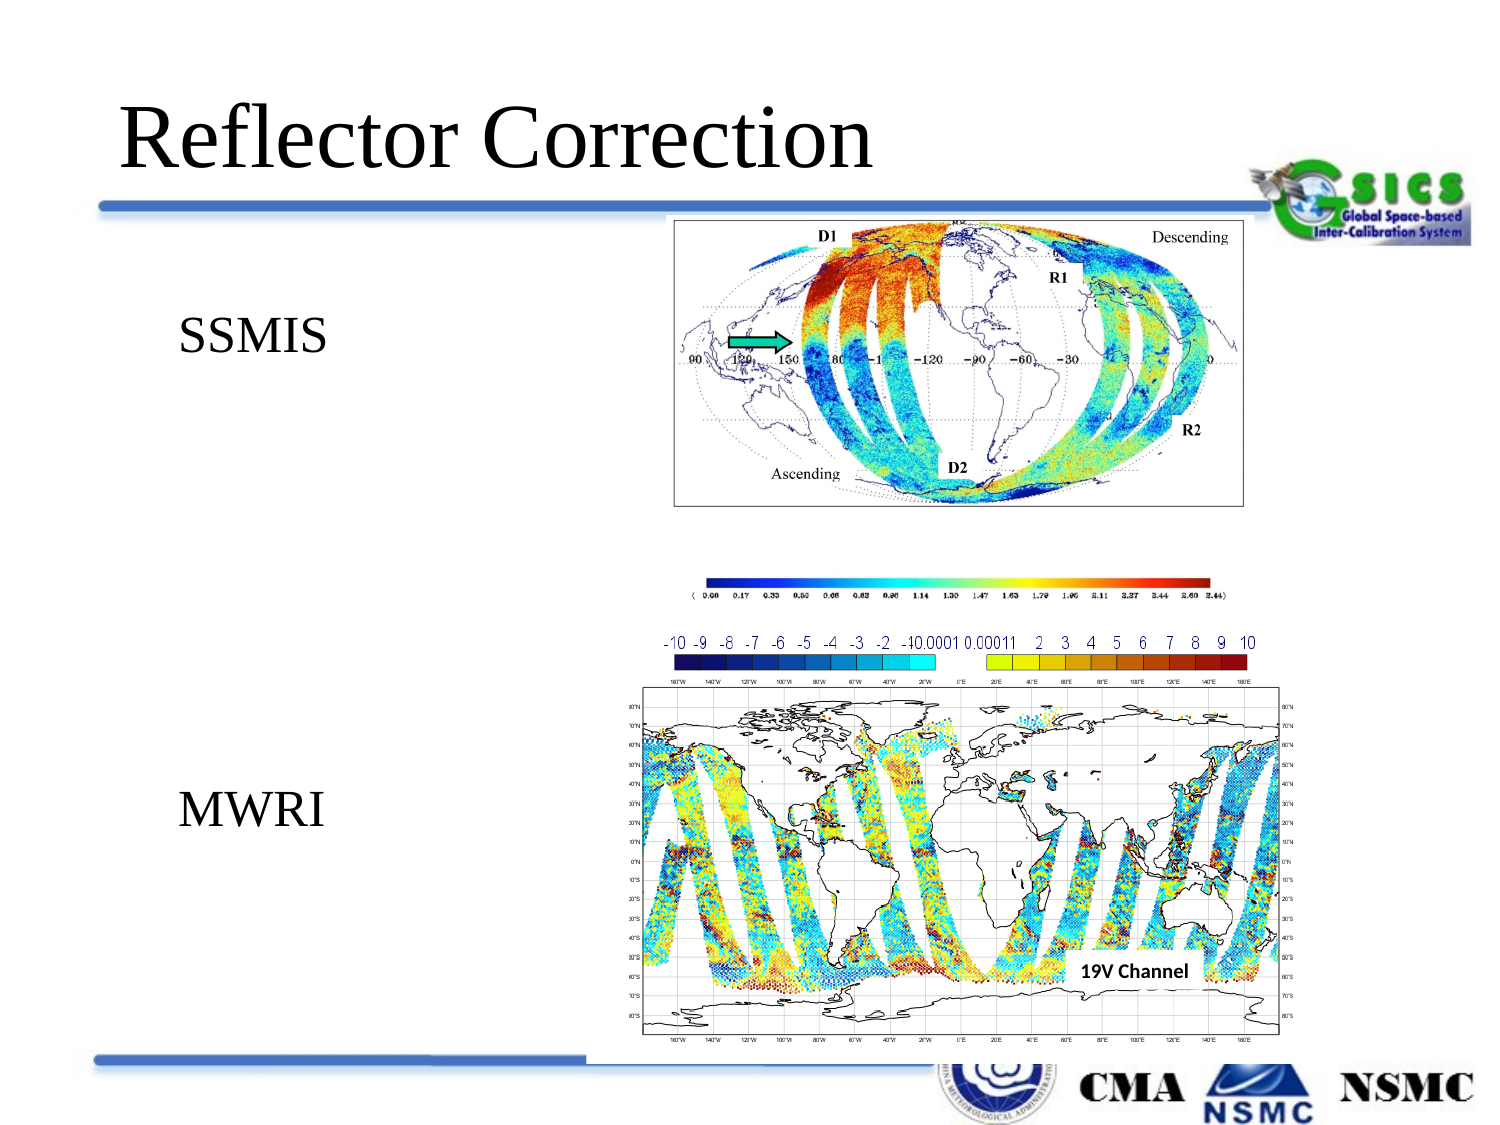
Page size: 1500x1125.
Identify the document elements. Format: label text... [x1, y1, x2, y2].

picture [0, 0, 1500, 1125]
title Reflector Correction [103, 59, 1397, 216]
text_box MWRI [163, 766, 586, 844]
text_box SSMIS [163, 292, 587, 370]
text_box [586, 629, 1335, 1064]
